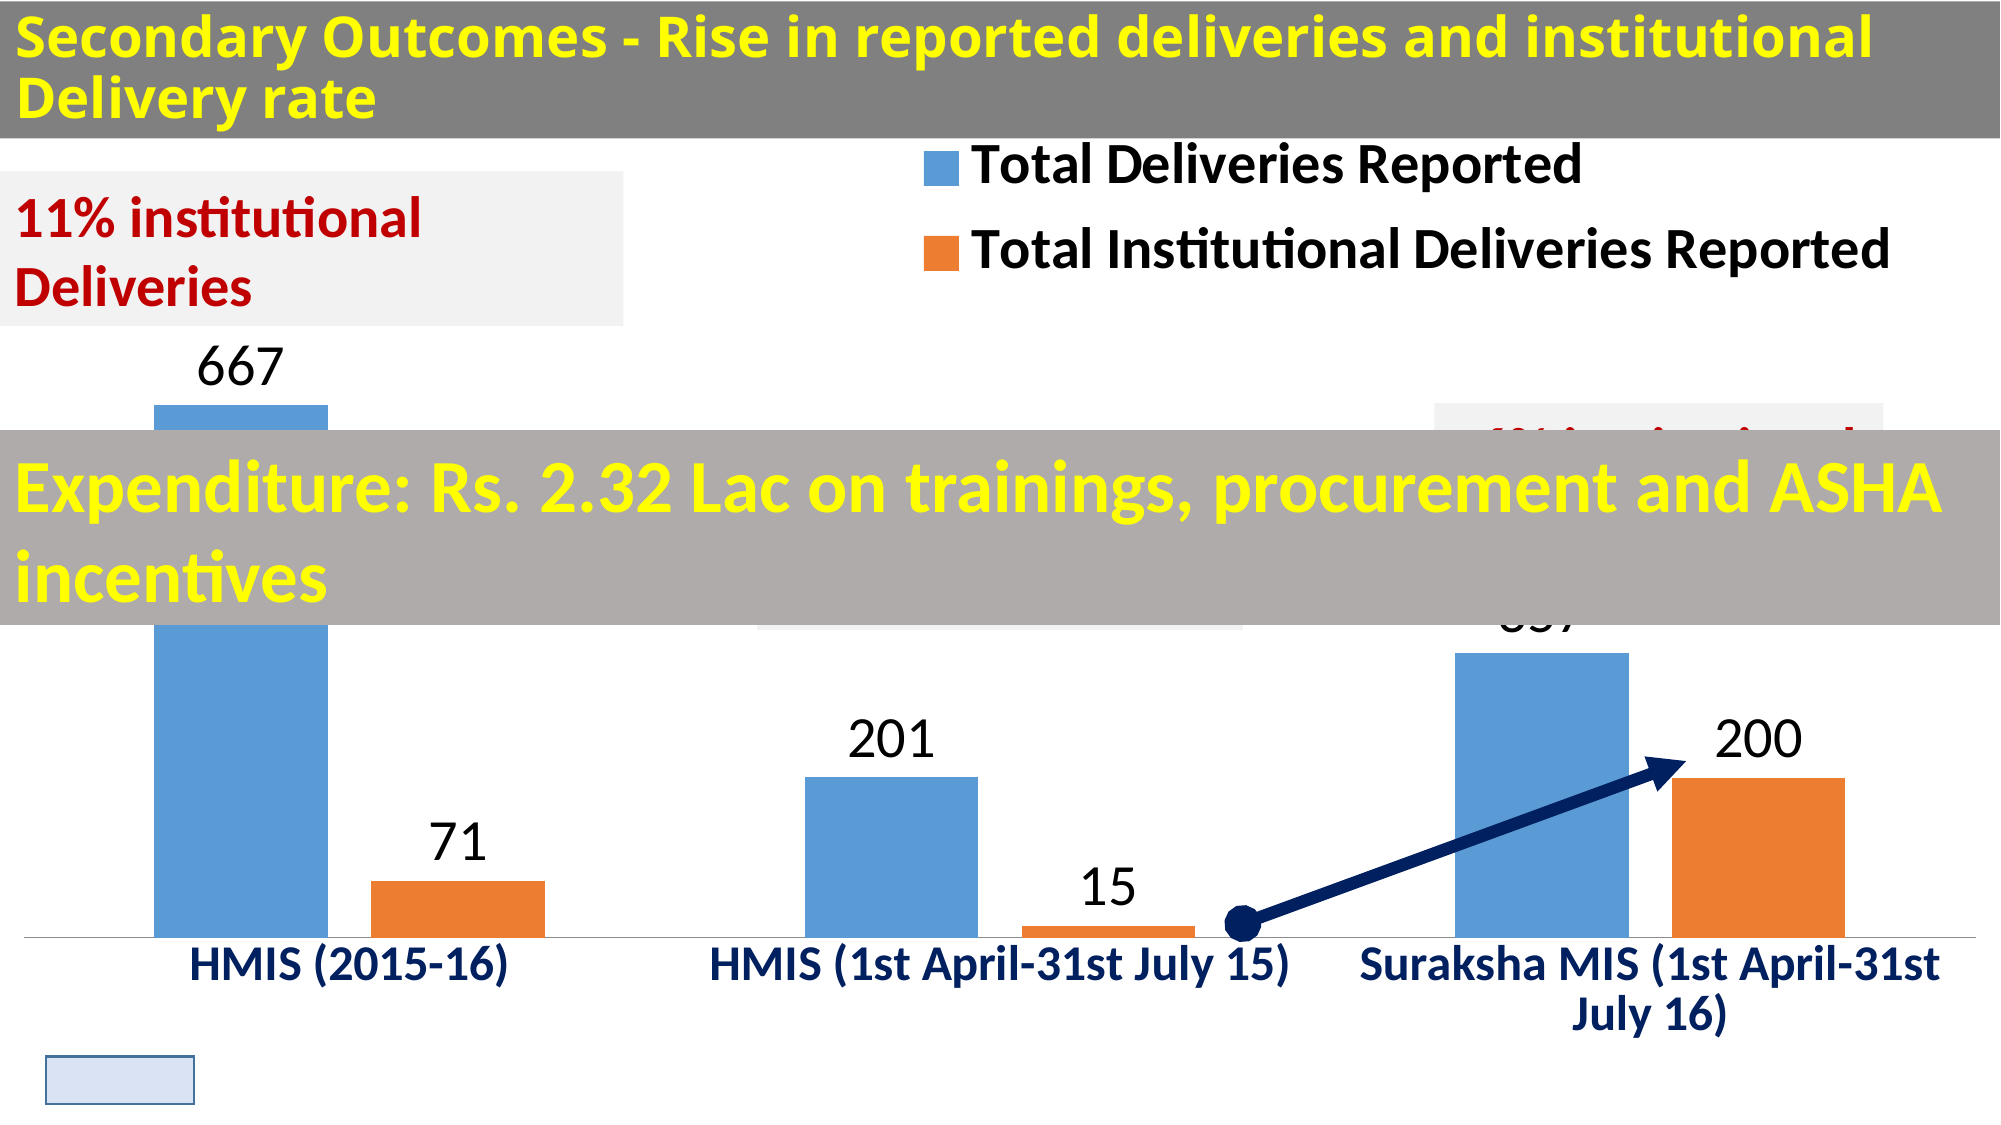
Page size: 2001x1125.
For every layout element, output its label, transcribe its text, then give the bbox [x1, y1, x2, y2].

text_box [0, 112, 2000, 1125]
title Secondary Outcomes - Rise in reported deliveries and institutional Delivery rate [0, 1, 2000, 112]
